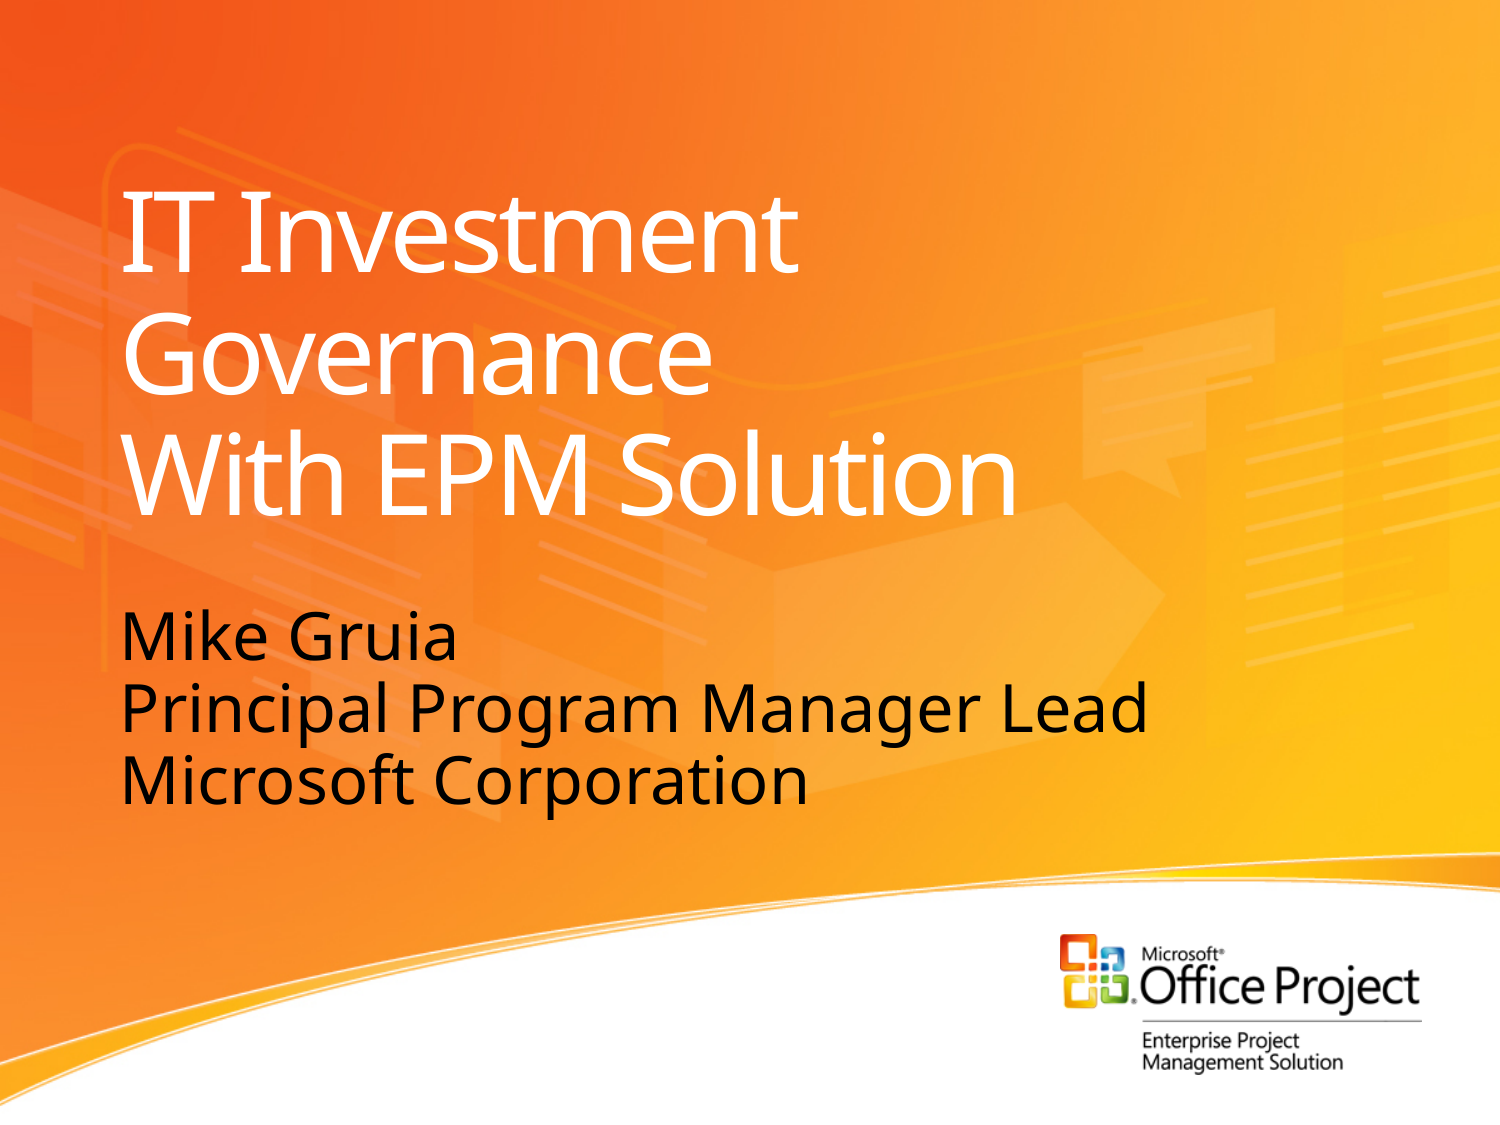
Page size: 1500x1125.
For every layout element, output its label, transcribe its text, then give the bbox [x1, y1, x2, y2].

subtitle Mike Gruia Principal Program Manager Lead Microsoft Corporation [119, 602, 1380, 679]
title IT Investment Governance With EPM Solution [119, 233, 1380, 483]
picture [0, 0, 1500, 1125]
